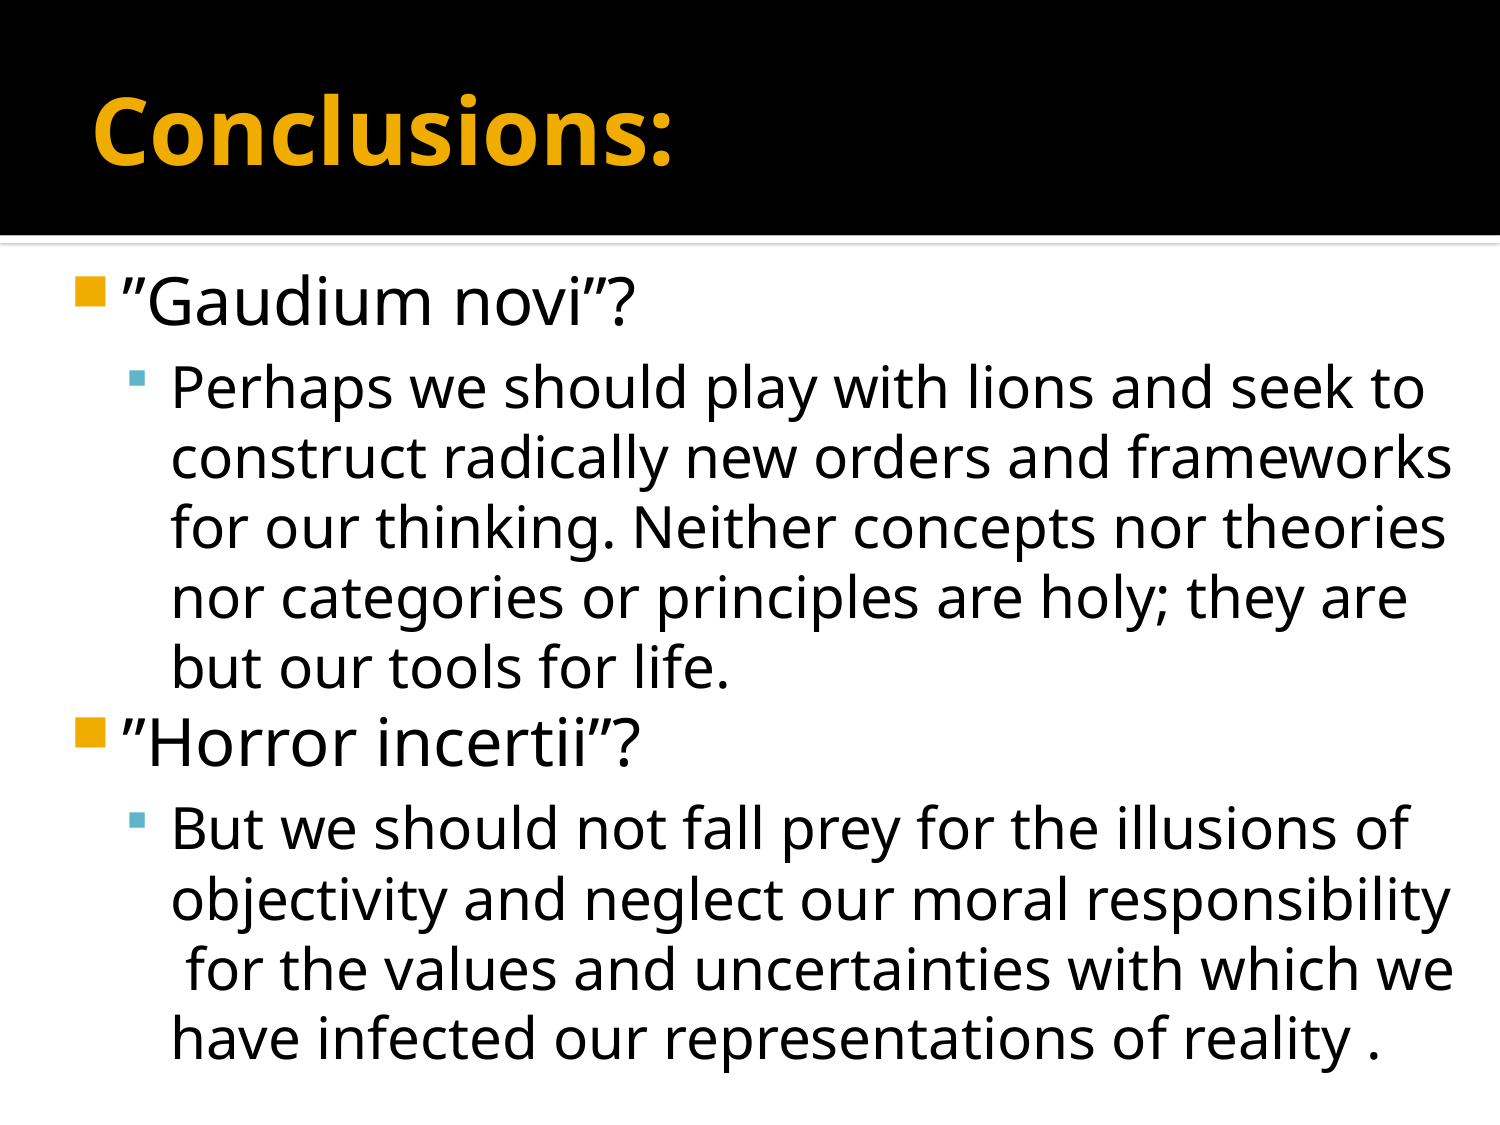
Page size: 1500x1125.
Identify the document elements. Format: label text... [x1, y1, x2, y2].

list ”Gaudium novi”? Perhaps we should play with lions and seek to construct radically new orders and frameworks for our thinking. Neither concepts nor theories nor categories or principles are holy; they are but our tools for life. ”Horror incertii”? But we should not fall prey for the illusions of objectivity and neglect our moral responsibility for the values and uncertainties with which we have infected our representations of reality . [41, 243, 1471, 1094]
title Conclusions: [75, 25, 1425, 231]
